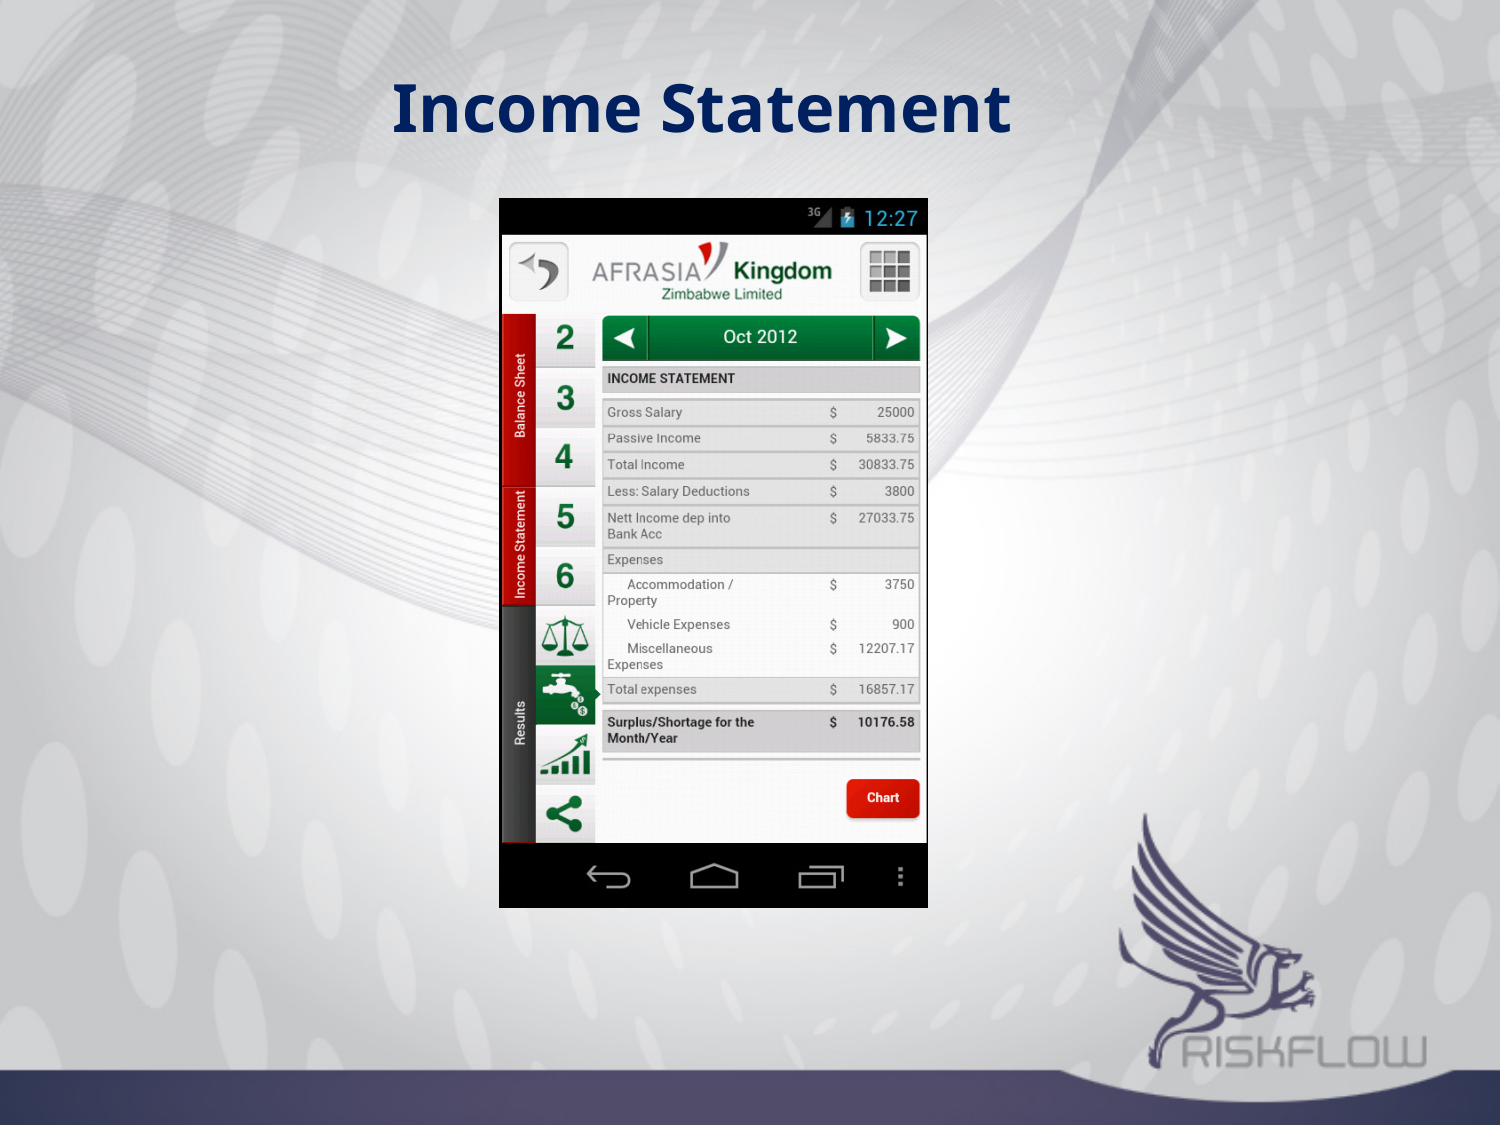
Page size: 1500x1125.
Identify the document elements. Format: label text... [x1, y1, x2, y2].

picture [0, 0, 1500, 1125]
text_box Income Statement [378, 58, 1028, 154]
